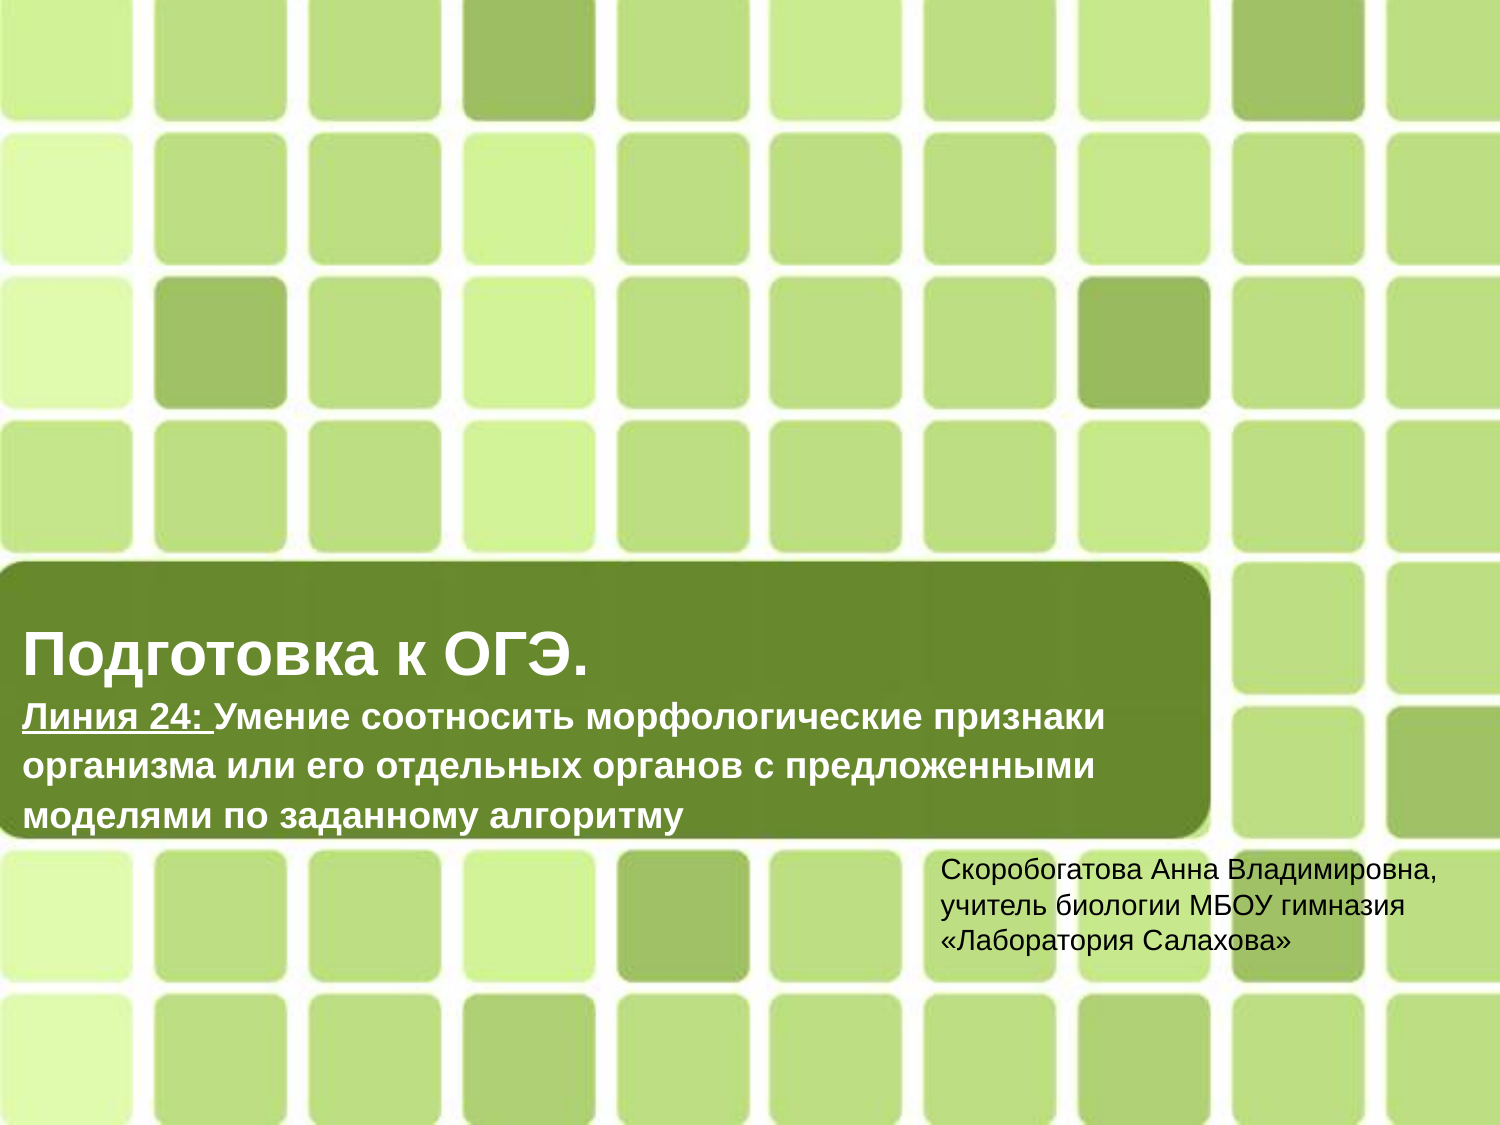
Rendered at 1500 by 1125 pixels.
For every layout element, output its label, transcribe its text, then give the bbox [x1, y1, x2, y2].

text_box Скоробогатова Анна Владимировна, учитель биологии МБОУ гимназия «Лаборатория Салахова» [925, 843, 1468, 964]
title Подготовка к ОГЭ. Линия 24: Умение соотносить морфологические признаки организма или его отдельных органов с предложенными моделями по заданному алгоритму [22, 545, 1216, 844]
picture [0, 0, 1500, 1125]
